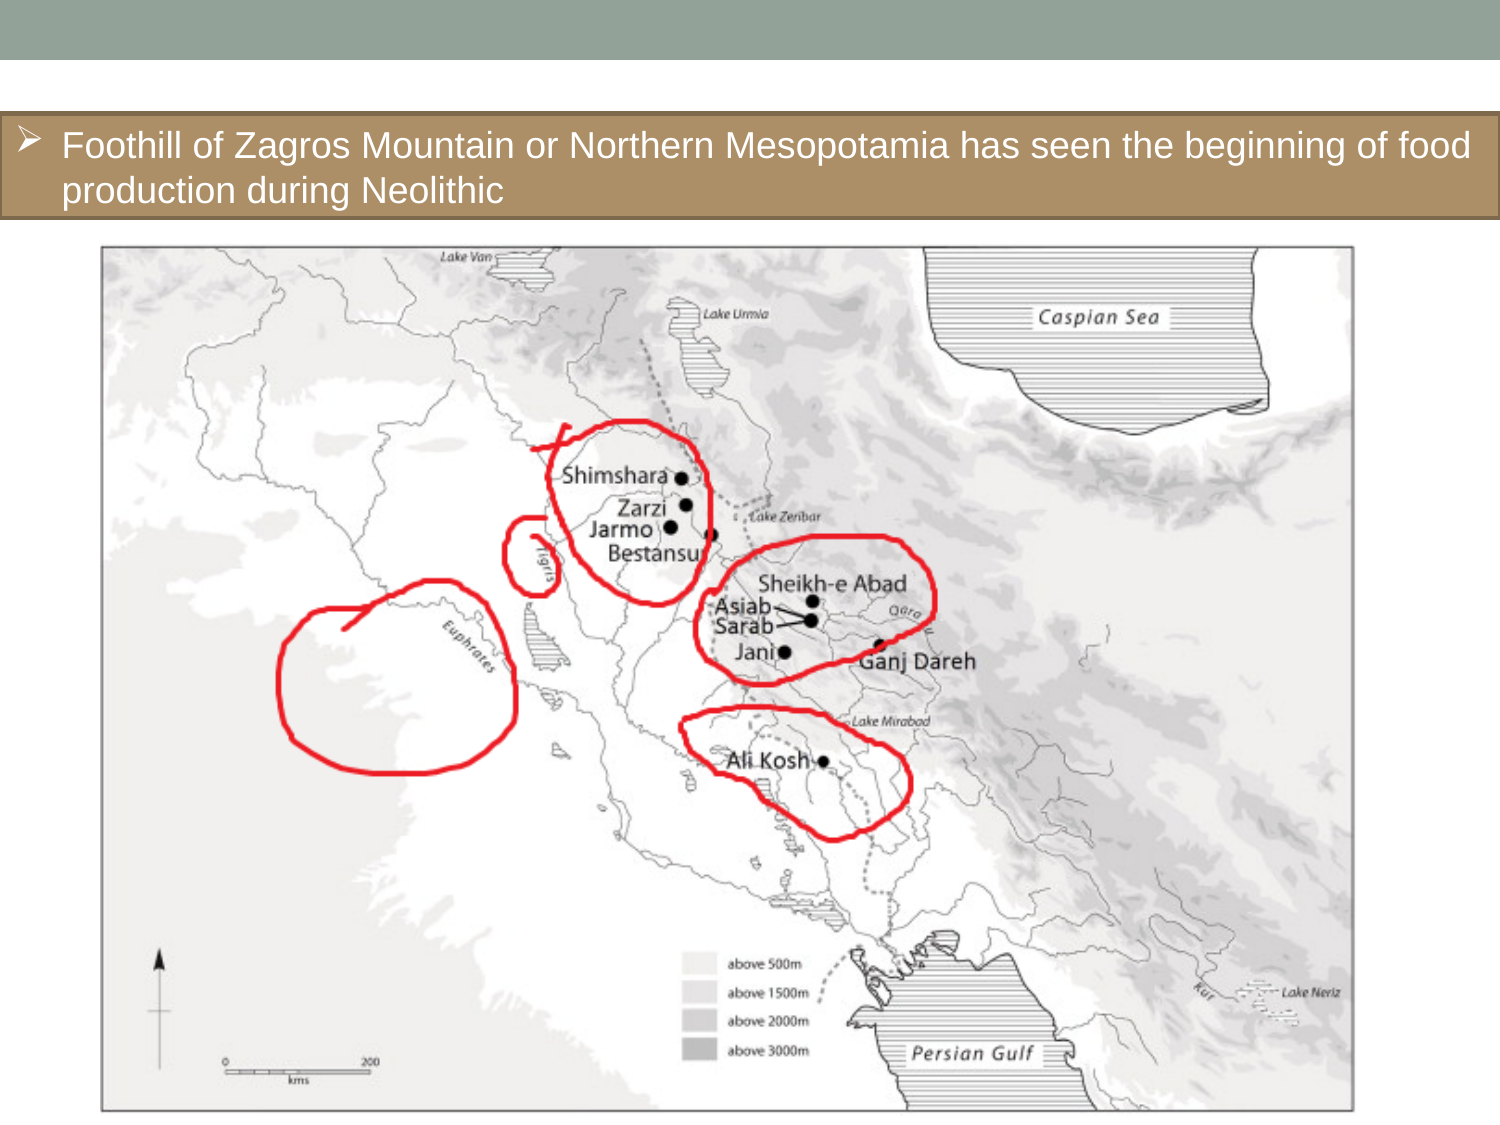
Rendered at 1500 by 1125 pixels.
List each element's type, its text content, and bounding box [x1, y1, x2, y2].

picture [100, 242, 1357, 1116]
text_box Foothill of Zagros Mountain or Northern Mesopotamia has seen the beginning of food production during Neolithic [0, 111, 1500, 220]
